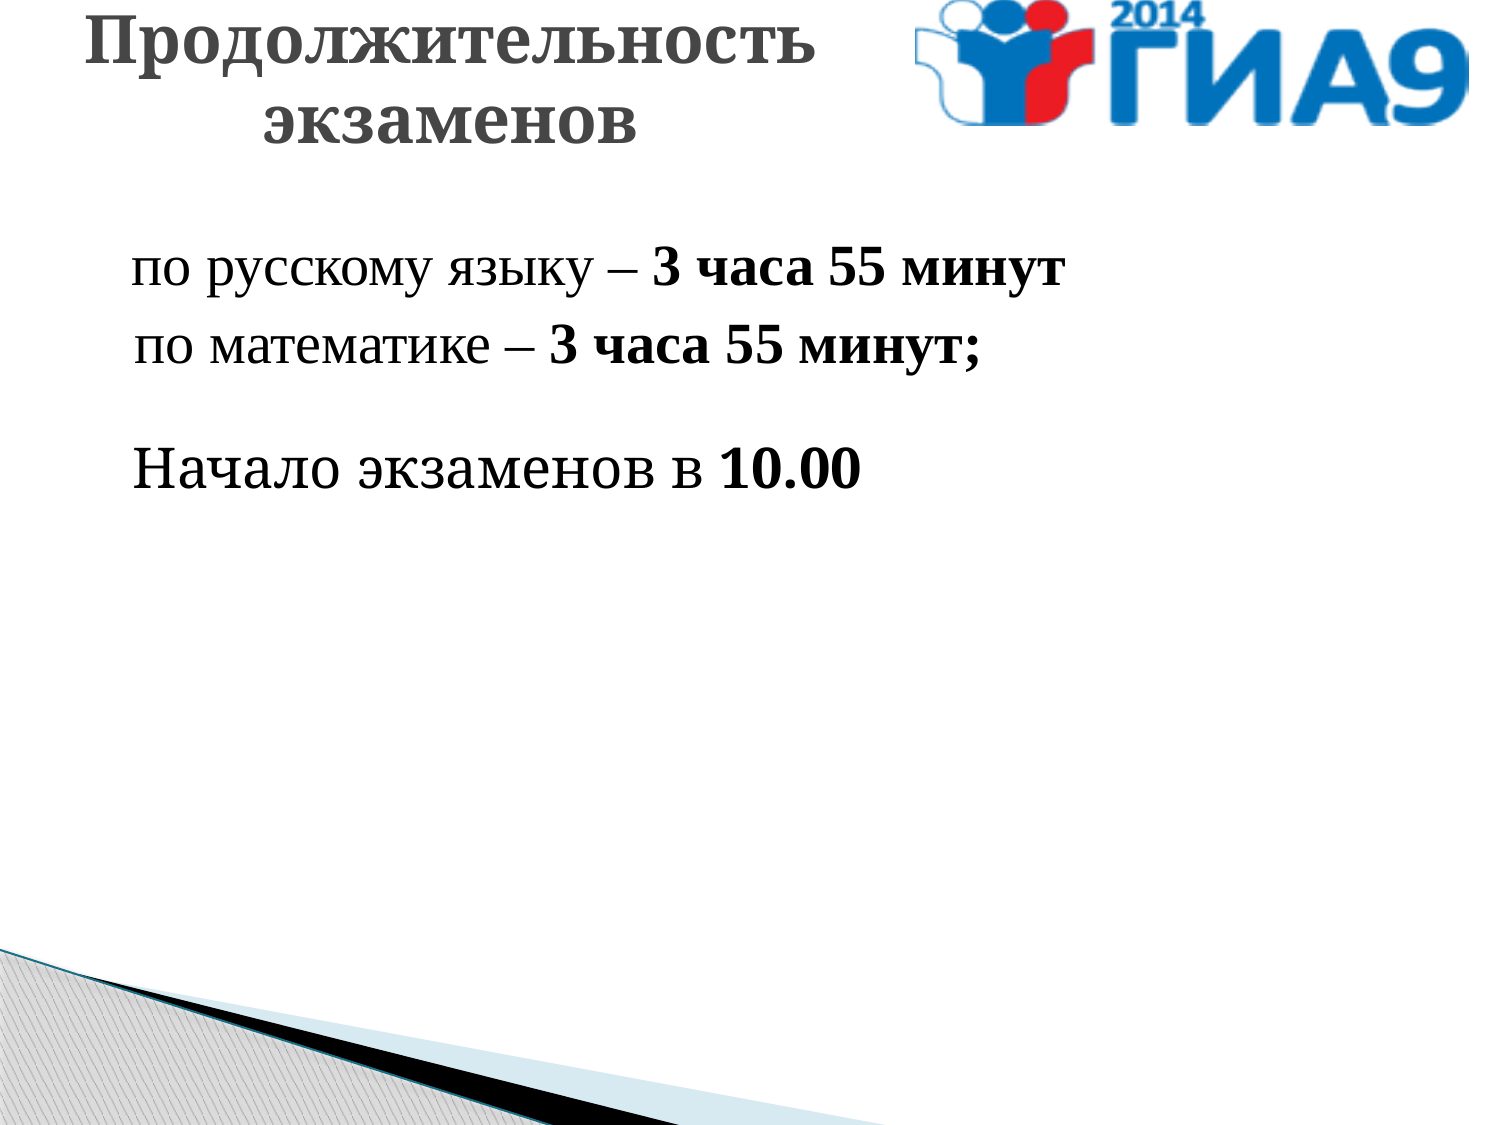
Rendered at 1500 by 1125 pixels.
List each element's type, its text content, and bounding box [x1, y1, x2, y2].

picture [915, 0, 1469, 126]
list по русскому языку – 3 часа 55 минут по математике – 3 часа 55 минут; Начало экзаменов в 10.00 [0, 219, 1500, 1125]
title Продолжительность экзаменов [0, 35, 908, 118]
